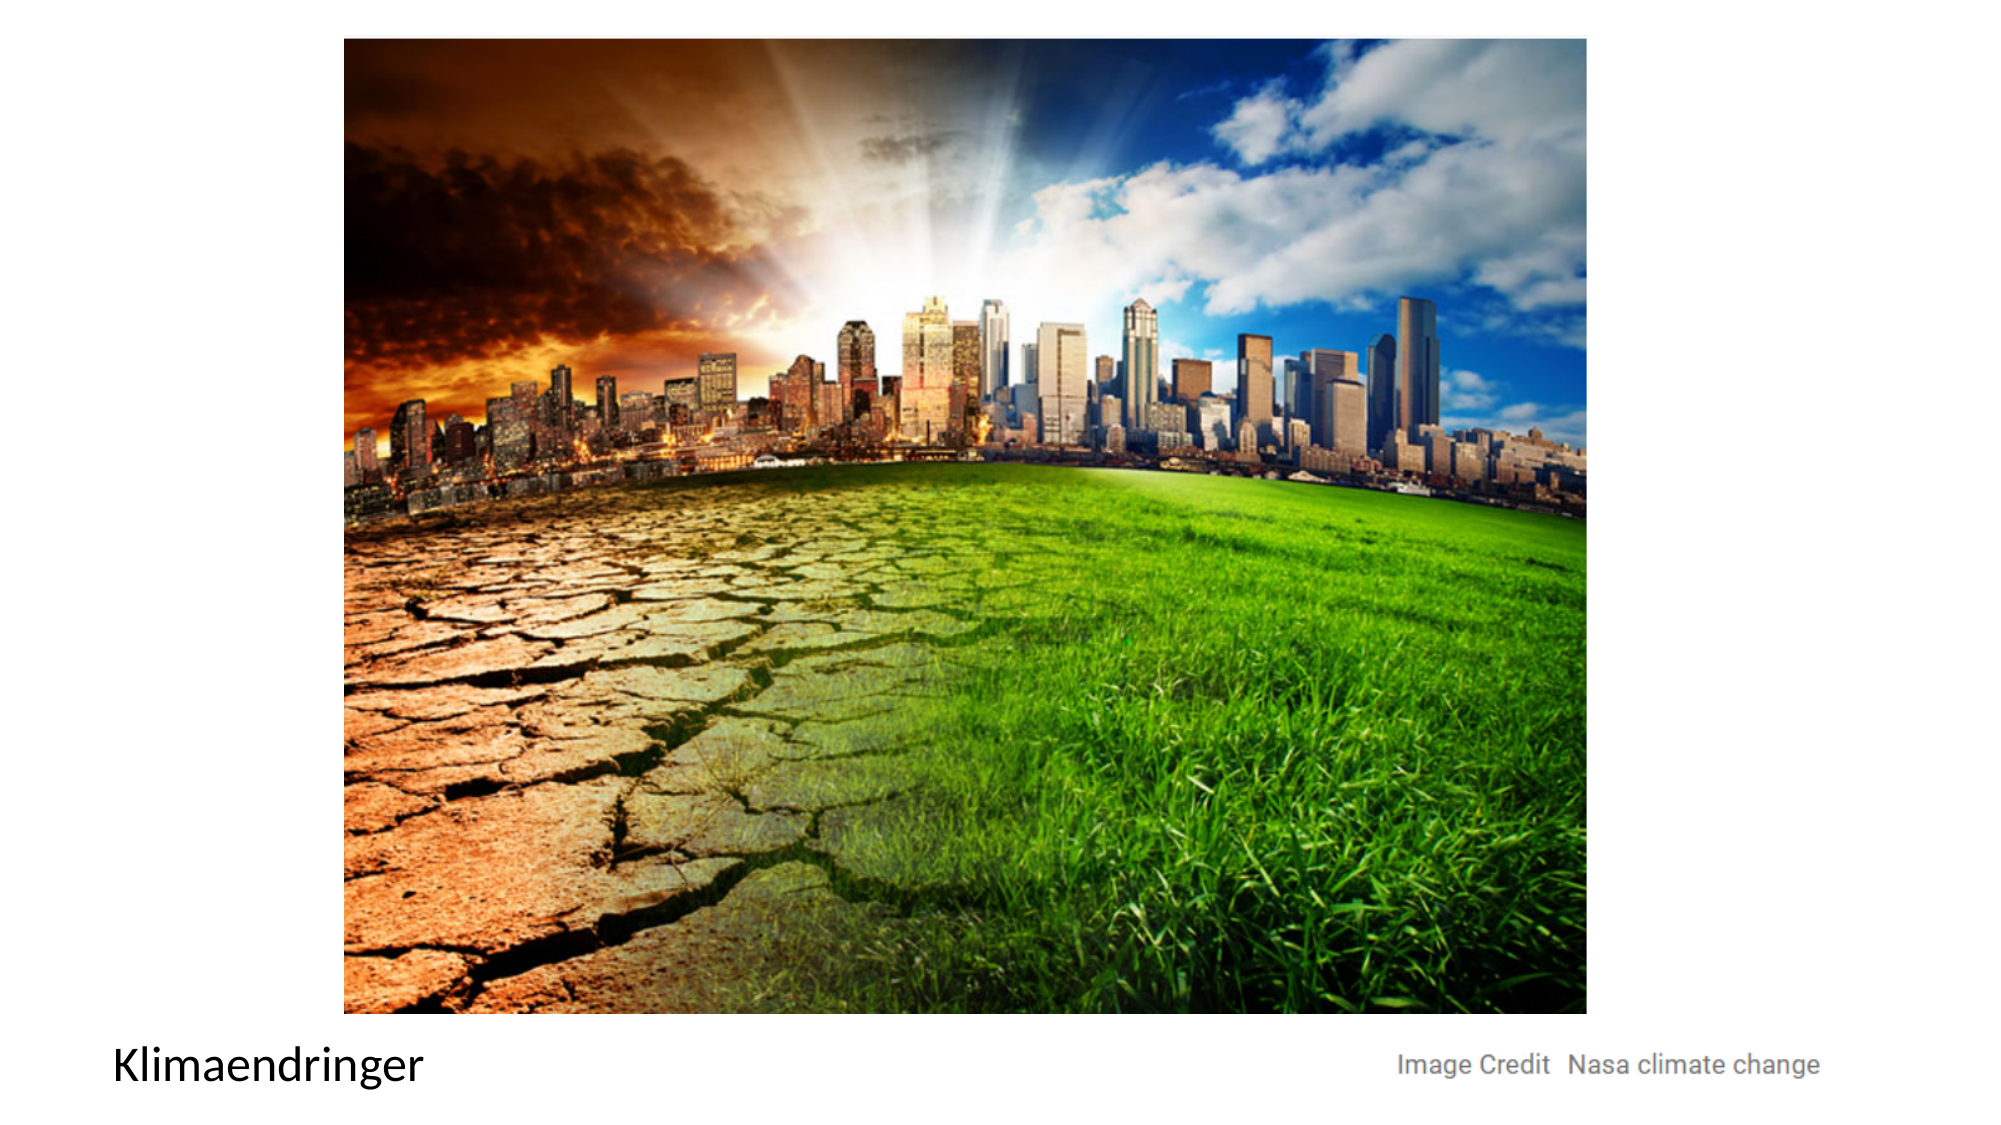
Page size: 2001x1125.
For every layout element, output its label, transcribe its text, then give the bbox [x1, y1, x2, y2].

text_box Klimaendringer [98, 1024, 440, 1099]
picture [344, 35, 1588, 1014]
picture [1385, 1037, 1831, 1087]
